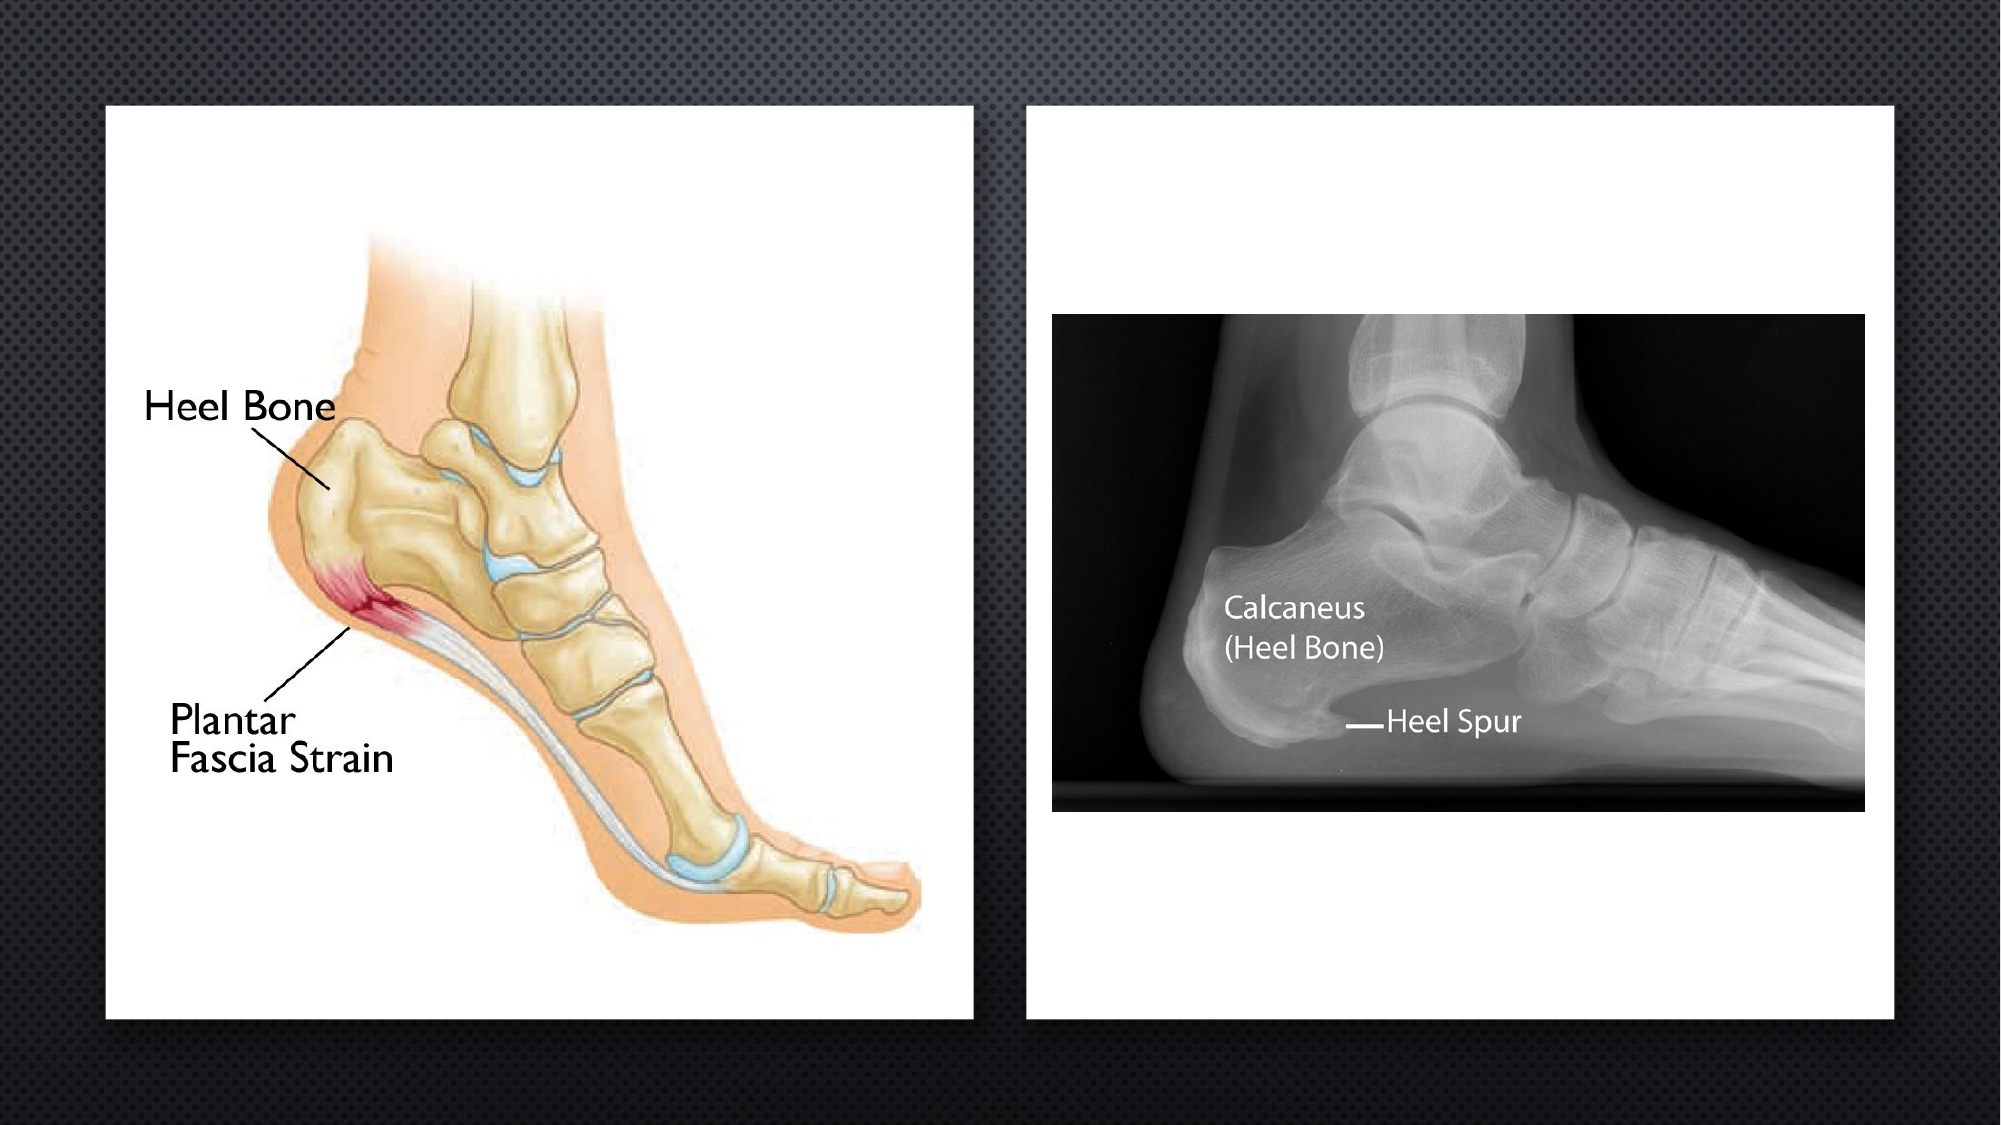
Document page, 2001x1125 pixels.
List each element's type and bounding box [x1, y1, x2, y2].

text_box [1025, 104, 1896, 1021]
picture [131, 179, 944, 947]
text_box [104, 104, 975, 1021]
picture [1052, 314, 1865, 812]
